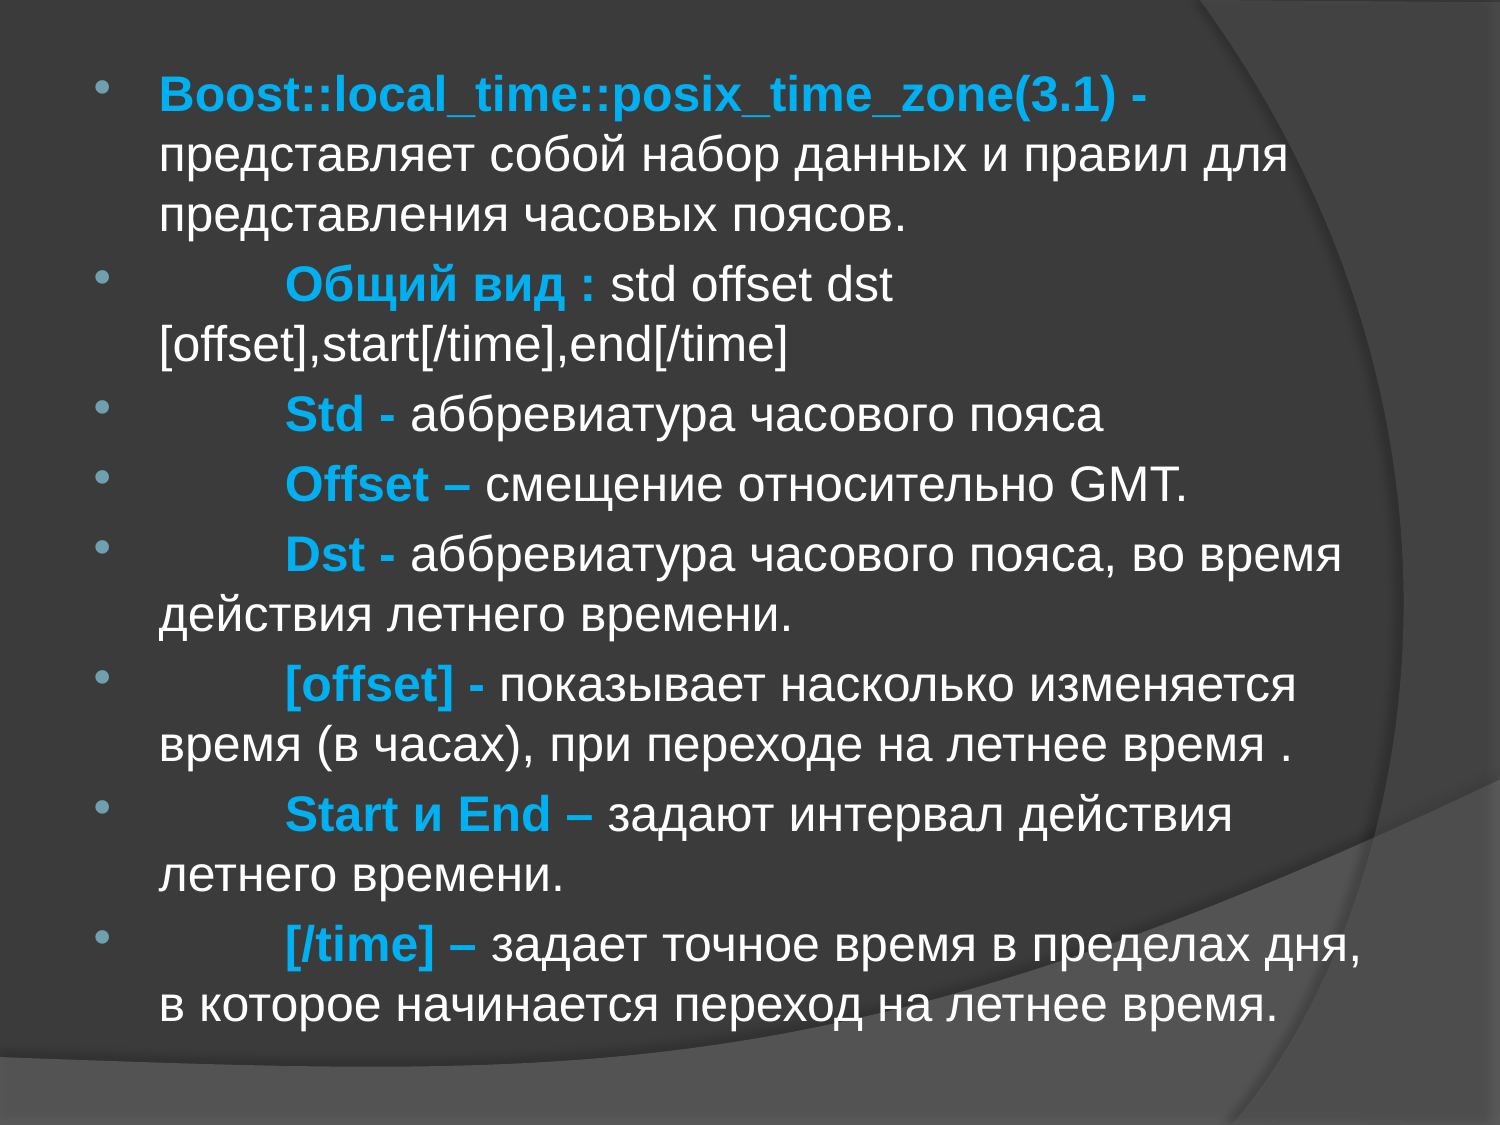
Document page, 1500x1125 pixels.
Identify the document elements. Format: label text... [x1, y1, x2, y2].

list Boost::local_time::posix_time_zone(3.1) - представляет собой набор данных и правил для представления часовых поясов. Общий вид : std offset dst [offset],start[/time],end[/time] Std - аббревиатура часового пояса Offset – смещение относительно GMT. Dst - аббревиатура часового пояса, во время действия летнего времени. [offset] - показывает насколько изменяется время (в часах), при переходе на летнее время . Start и End – задают интервал действия летнего времени. [/time] – задает точное время в пределах дня, в которое начинается переход на летнее время. [75, 54, 1412, 1047]
